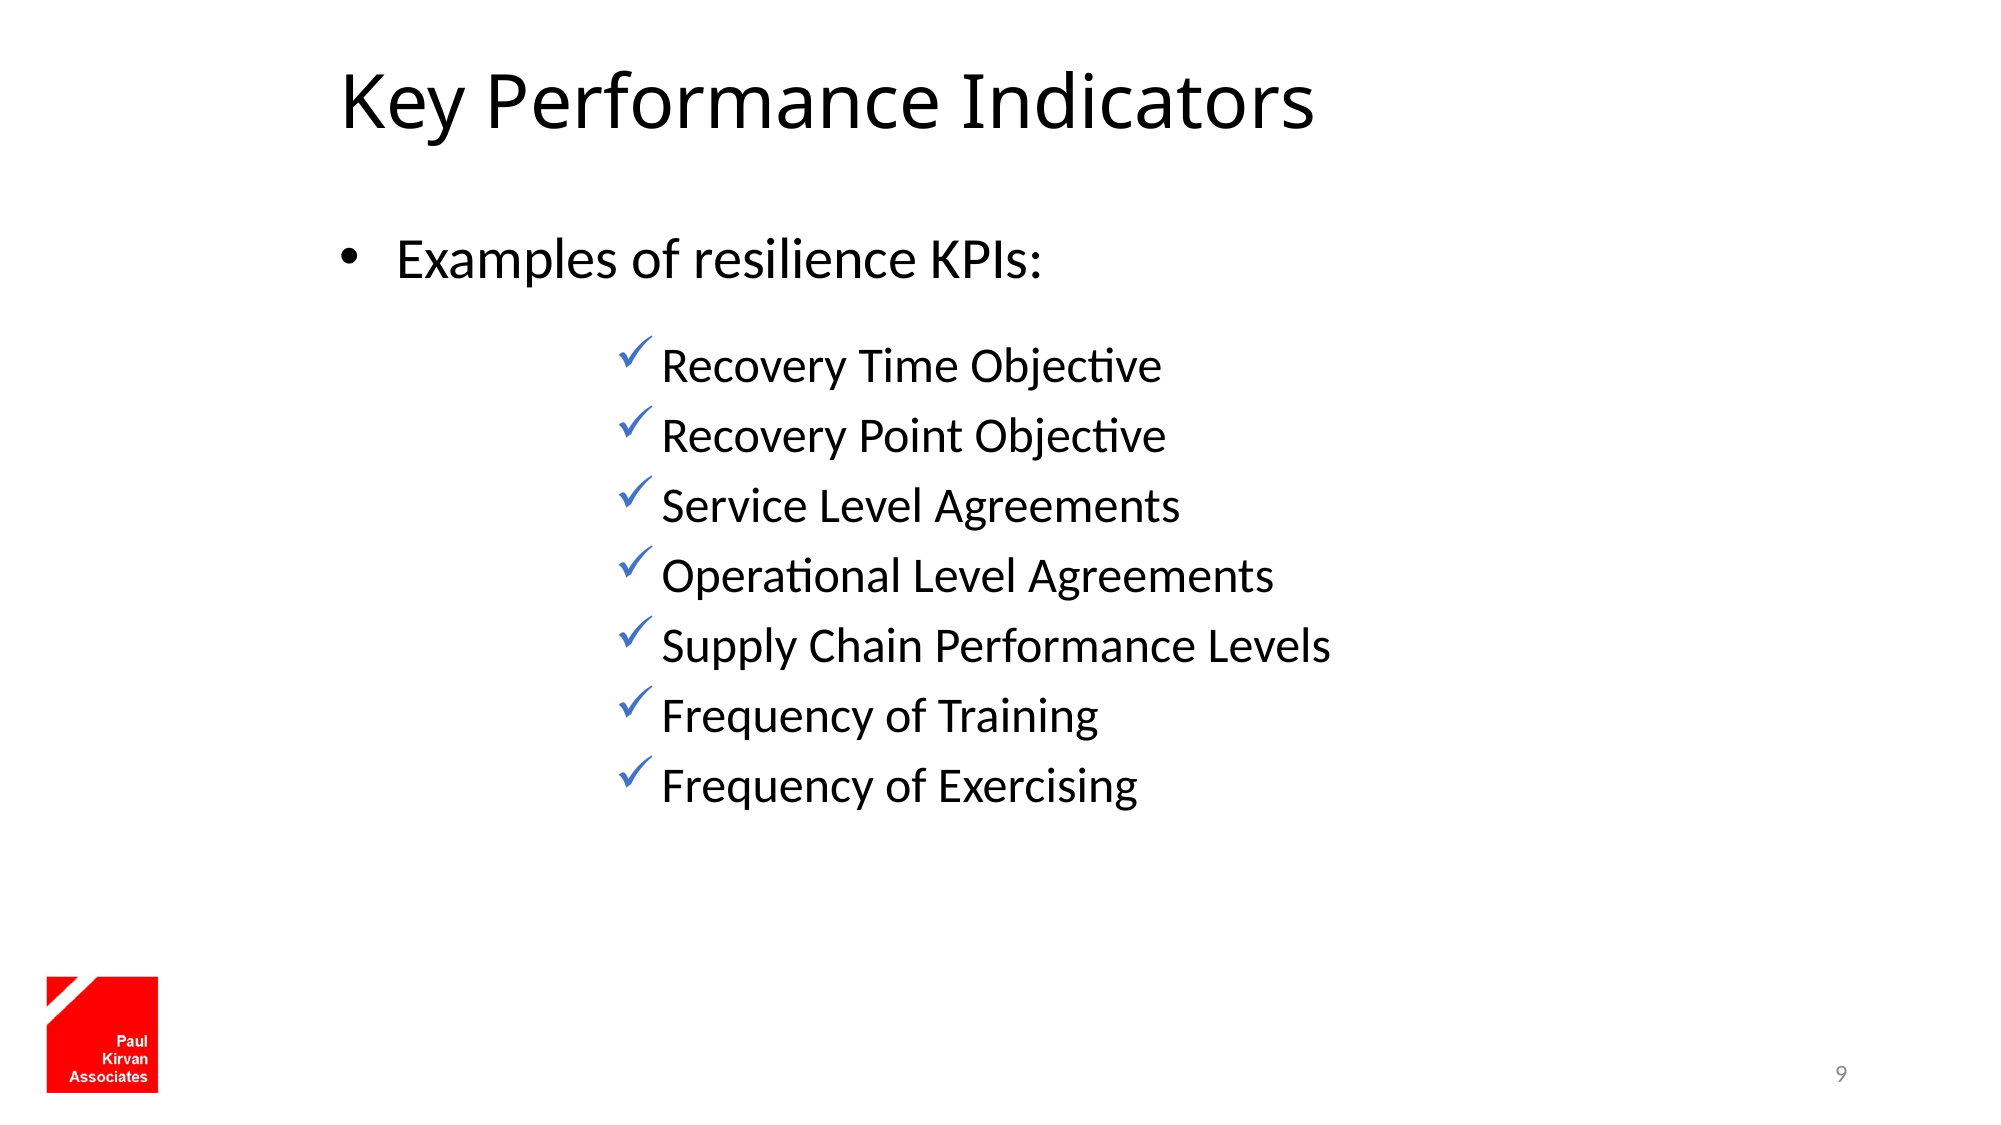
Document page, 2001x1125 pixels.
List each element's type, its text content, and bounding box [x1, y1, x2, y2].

title Key Performance Indicators [324, 59, 1675, 150]
slide_number 9 [1412, 1042, 1863, 1103]
picture [44, 970, 161, 1093]
text_box Recovery Time Objective Recovery Point Objective Service Level Agreements Operational Level Agreements Supply Chain Performance Levels Frequency of Training Frequency of Exercising [599, 324, 1663, 888]
text_box Examples of resilience KPIs: [324, 212, 1675, 300]
